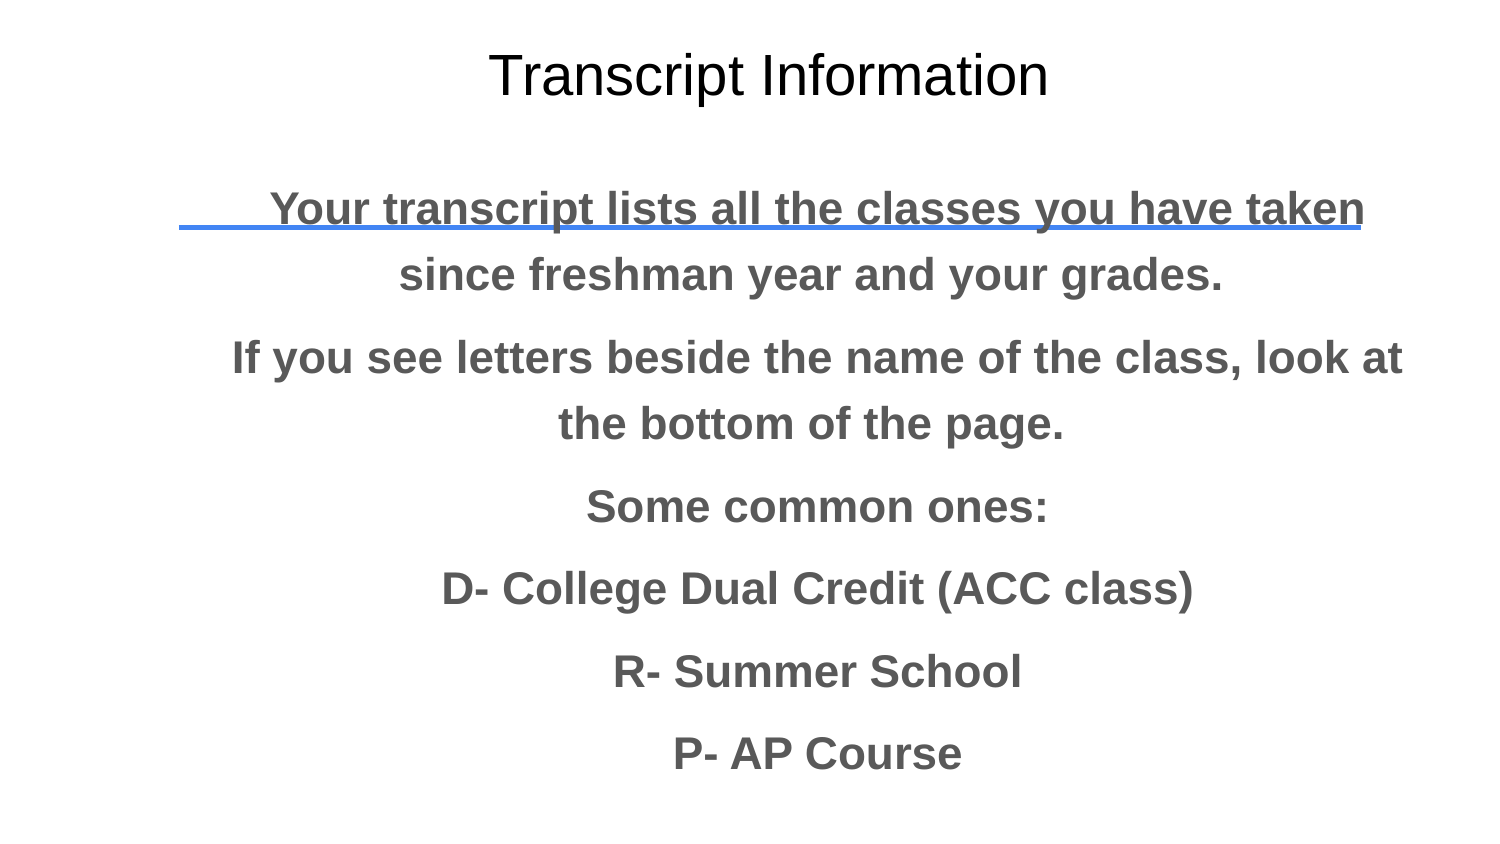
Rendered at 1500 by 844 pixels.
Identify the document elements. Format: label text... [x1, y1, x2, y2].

list Your transcript lists all the classes you have taken since freshman year and your grades. If you see letters beside the name of the class, look at the bottom of the page. Some common ones: D- College Dual Credit (ACC class) R- Summer School P- AP Course [52, 162, 1434, 790]
title Transcript Information [178, 39, 1361, 162]
